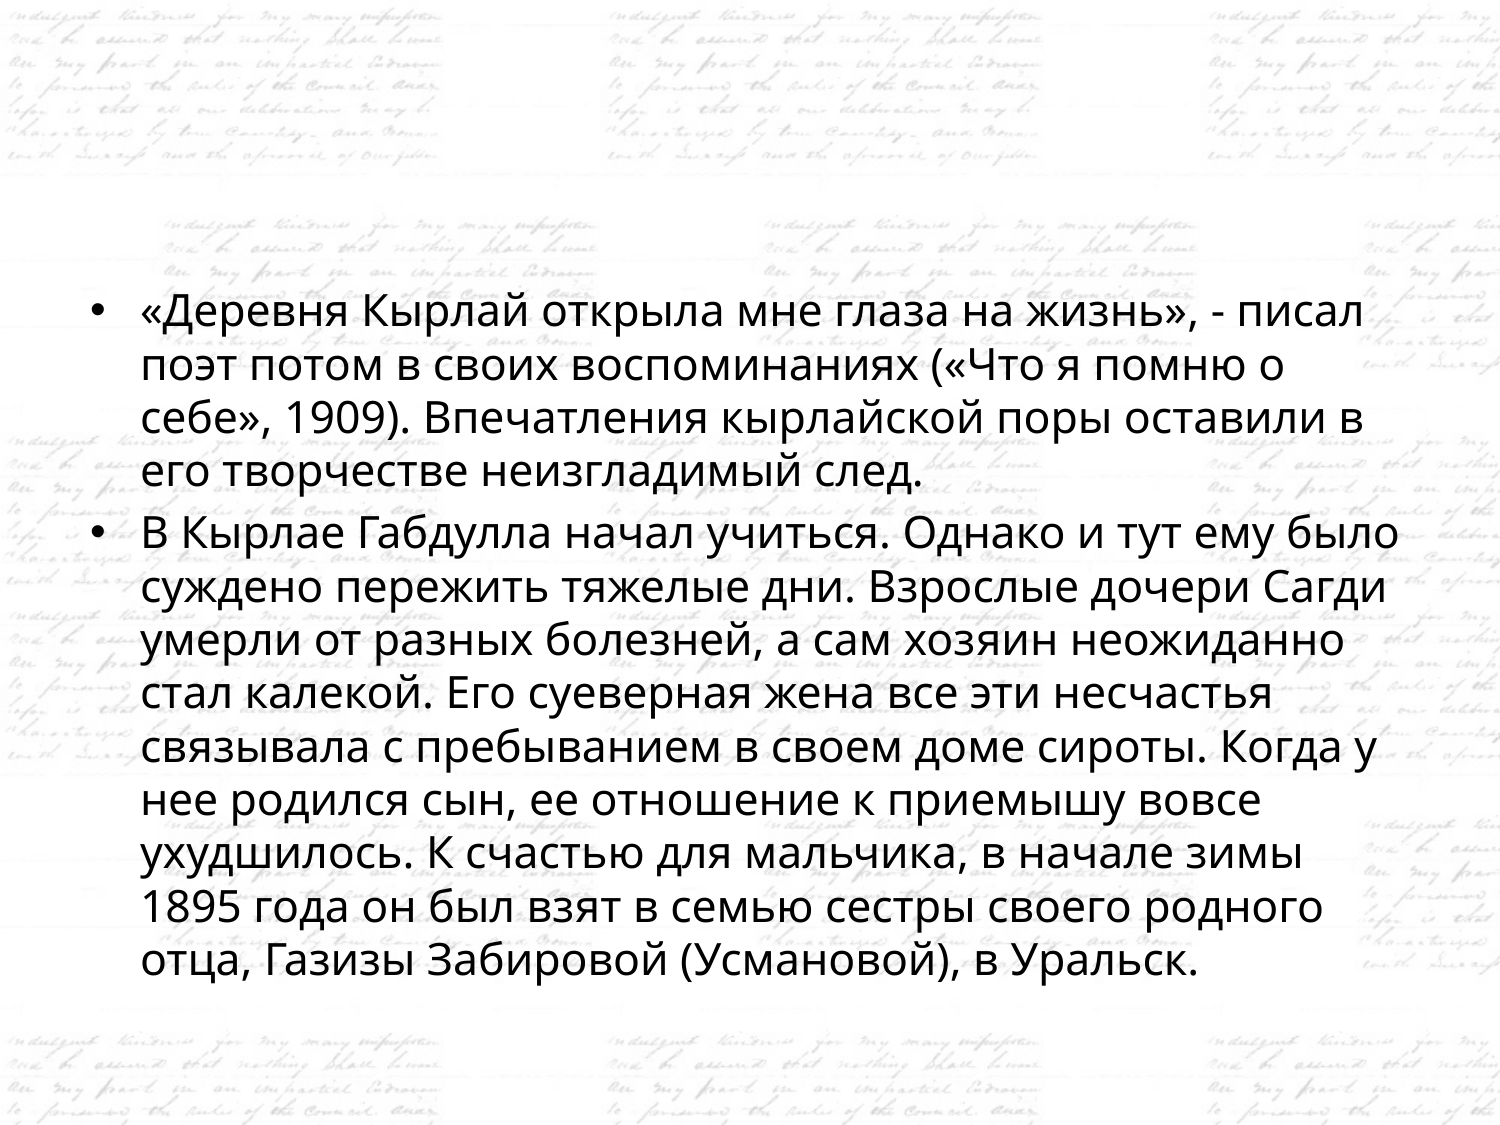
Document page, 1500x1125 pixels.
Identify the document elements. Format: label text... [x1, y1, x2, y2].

list «Деревня Кырлай открыла мне глаза на жизнь», - писал поэт потом в своих воспоминаниях («Что я помню о себе», 1909). Впечатления кырлайской поры оставили в его творчестве неизгладимый след. В Кырлае Габдулла начал учиться. Однако и тут ему было суждено пережить тяжелые дни. Взрослые дочери Сагди умерли от разных болезней, а сам хозяин неожиданно стал калекой. Его суеверная жена все эти несчастья связывала с пребыванием в своем доме сироты. Когда у нее родился сын, ее отношение к приемышу вовсе ухудшилось. К счастью для мальчика, в начале зимы 1895 года он был взят в семью сестры своего родного отца, Газизы Забировой (Усмановой), в Уральск. [75, 212, 1425, 1005]
